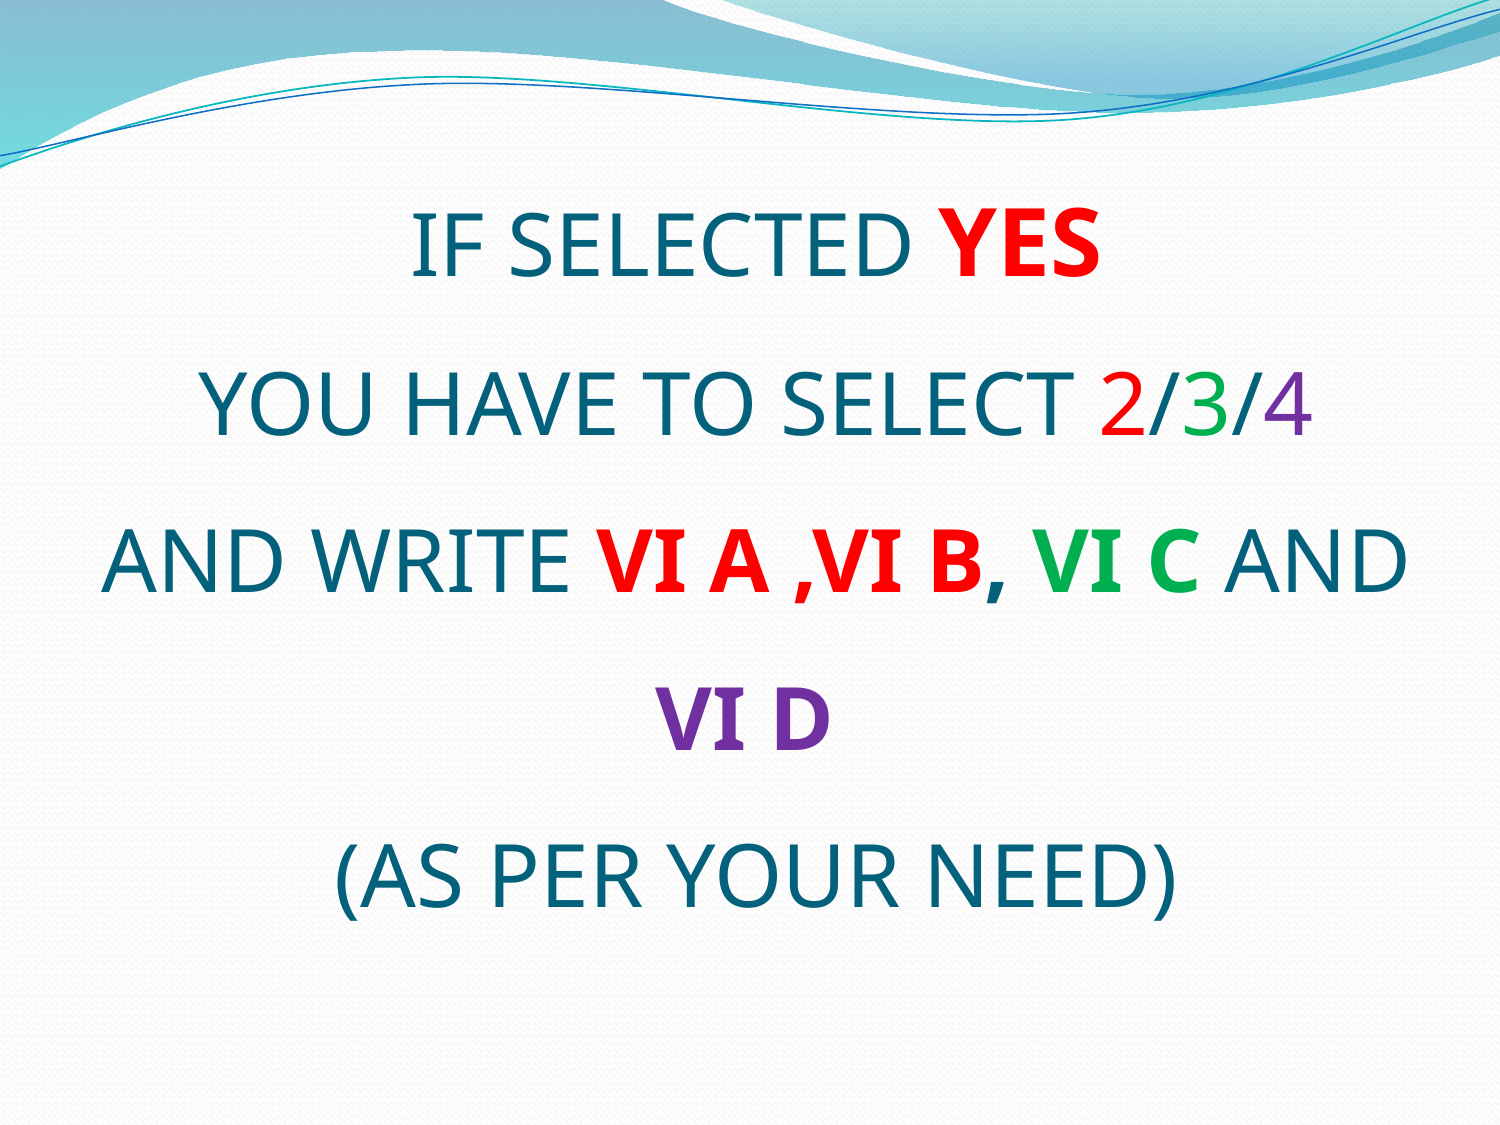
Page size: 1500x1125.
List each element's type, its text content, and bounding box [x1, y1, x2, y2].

title IF SELECTED YES YOU HAVE TO SELECT 2/3/4 AND WRITE VI A ,VI B, VI C AND VI D (AS PER YOUR NEED) [75, 115, 1438, 925]
